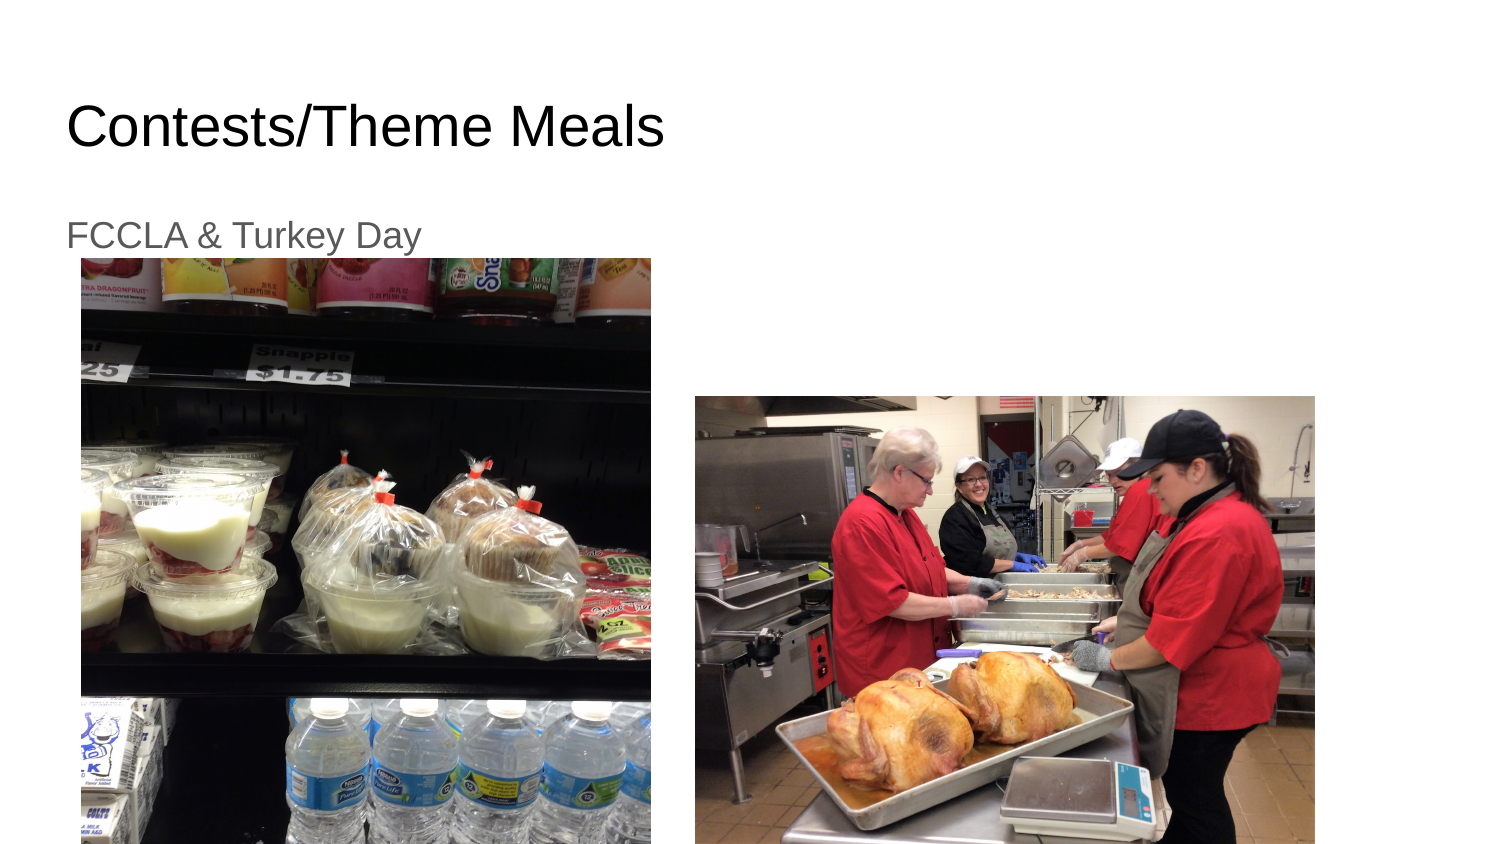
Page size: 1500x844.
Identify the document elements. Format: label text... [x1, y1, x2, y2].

picture [694, 396, 1316, 844]
picture [81, 257, 652, 844]
list FCCLA & Turkey Day [51, 189, 1449, 750]
title Contests/Theme Meals [51, 72, 1449, 167]
